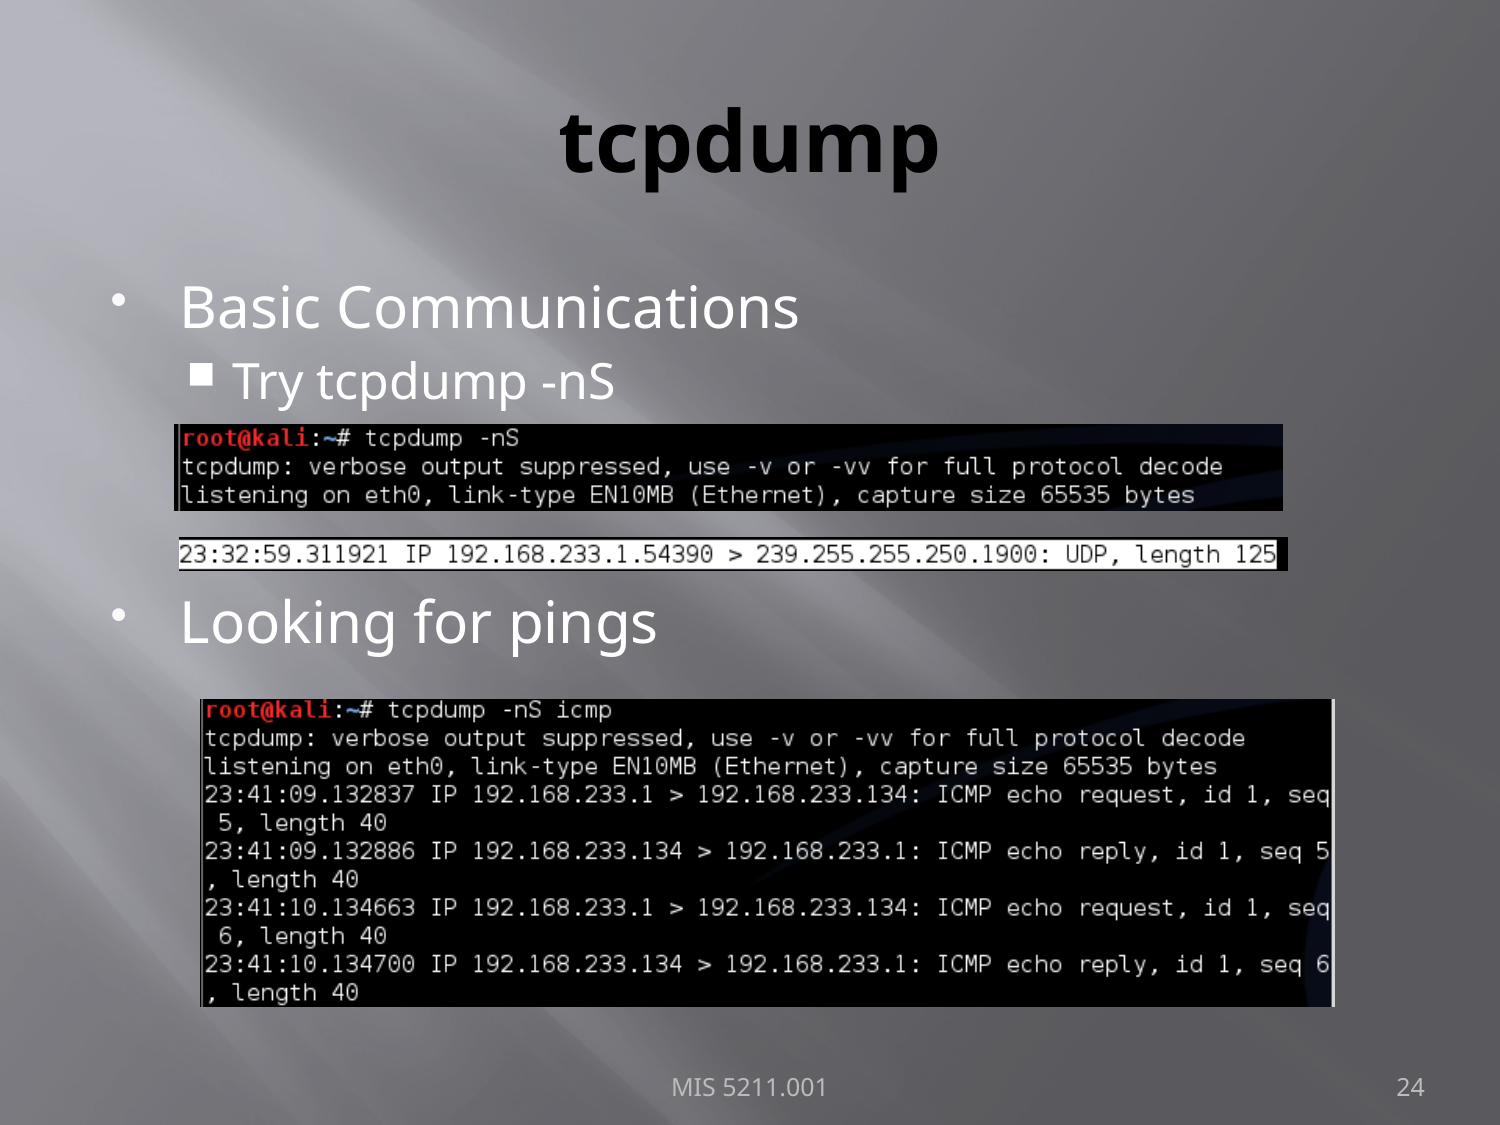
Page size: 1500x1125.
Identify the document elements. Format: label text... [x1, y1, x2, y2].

picture [174, 424, 1283, 512]
list Basic Communications Try tcpdump -nS Looking for pings [75, 262, 1425, 1035]
picture [199, 699, 1335, 1007]
picture [179, 537, 1288, 571]
slide_number 24 [1299, 1052, 1425, 1113]
title tcpdump [75, 45, 1425, 233]
footer MIS 5211.001 [512, 1052, 988, 1113]
